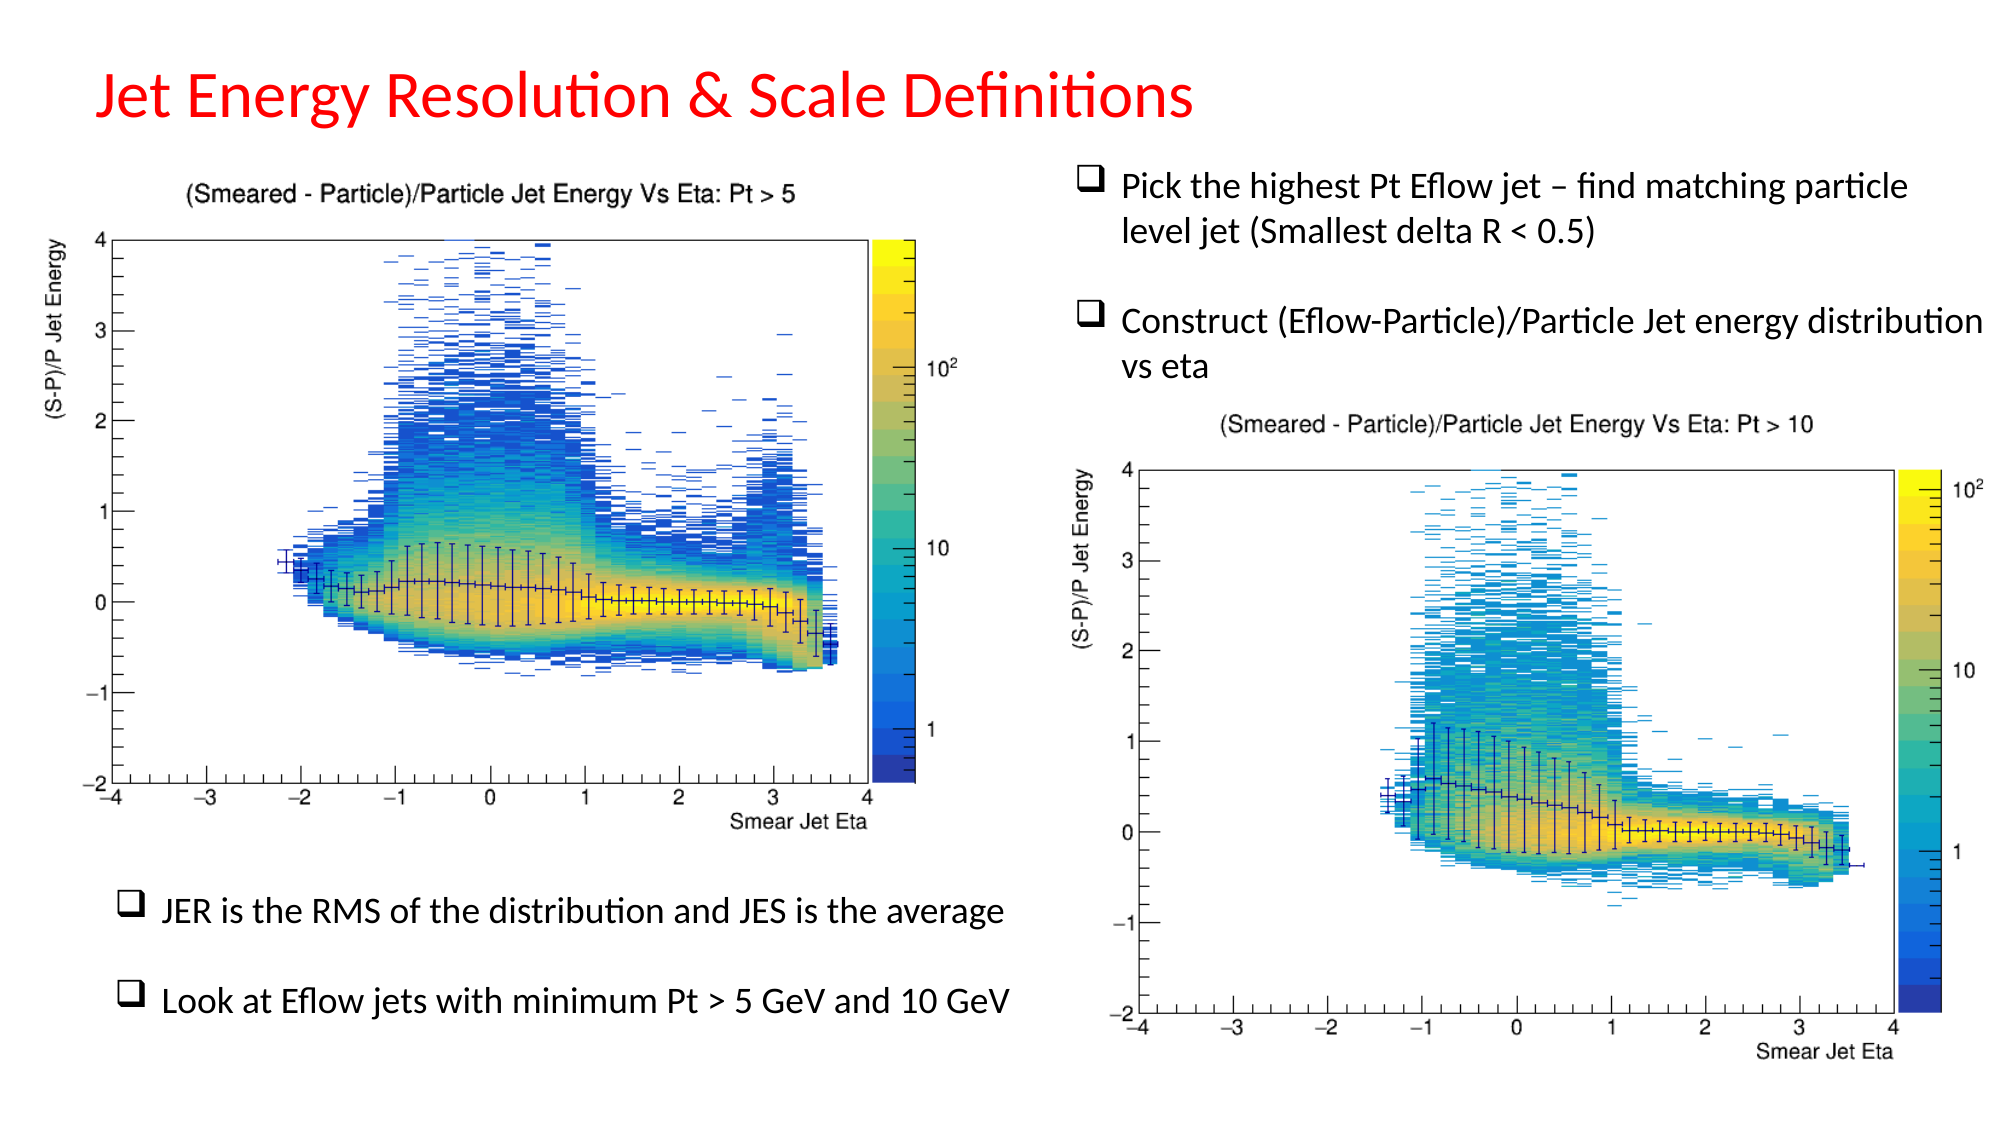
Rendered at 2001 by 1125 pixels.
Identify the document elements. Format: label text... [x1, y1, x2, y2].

text_box Jet Energy Resolution & Scale Definitions [80, 42, 1459, 138]
text_box JER is the RMS of the distribution and JES is the average Look at Eflow jets with minimum Pt > 5 GeV and 10 GeV [99, 879, 1036, 1029]
picture [9, 166, 974, 859]
picture [1036, 396, 2000, 1089]
text_box Pick the highest Pt Eflow jet – find matching particle level jet (Smallest delta R < 0.5) Construct (Eflow-Particle)/Particle Jet energy distribution vs eta [1059, 153, 2000, 394]
